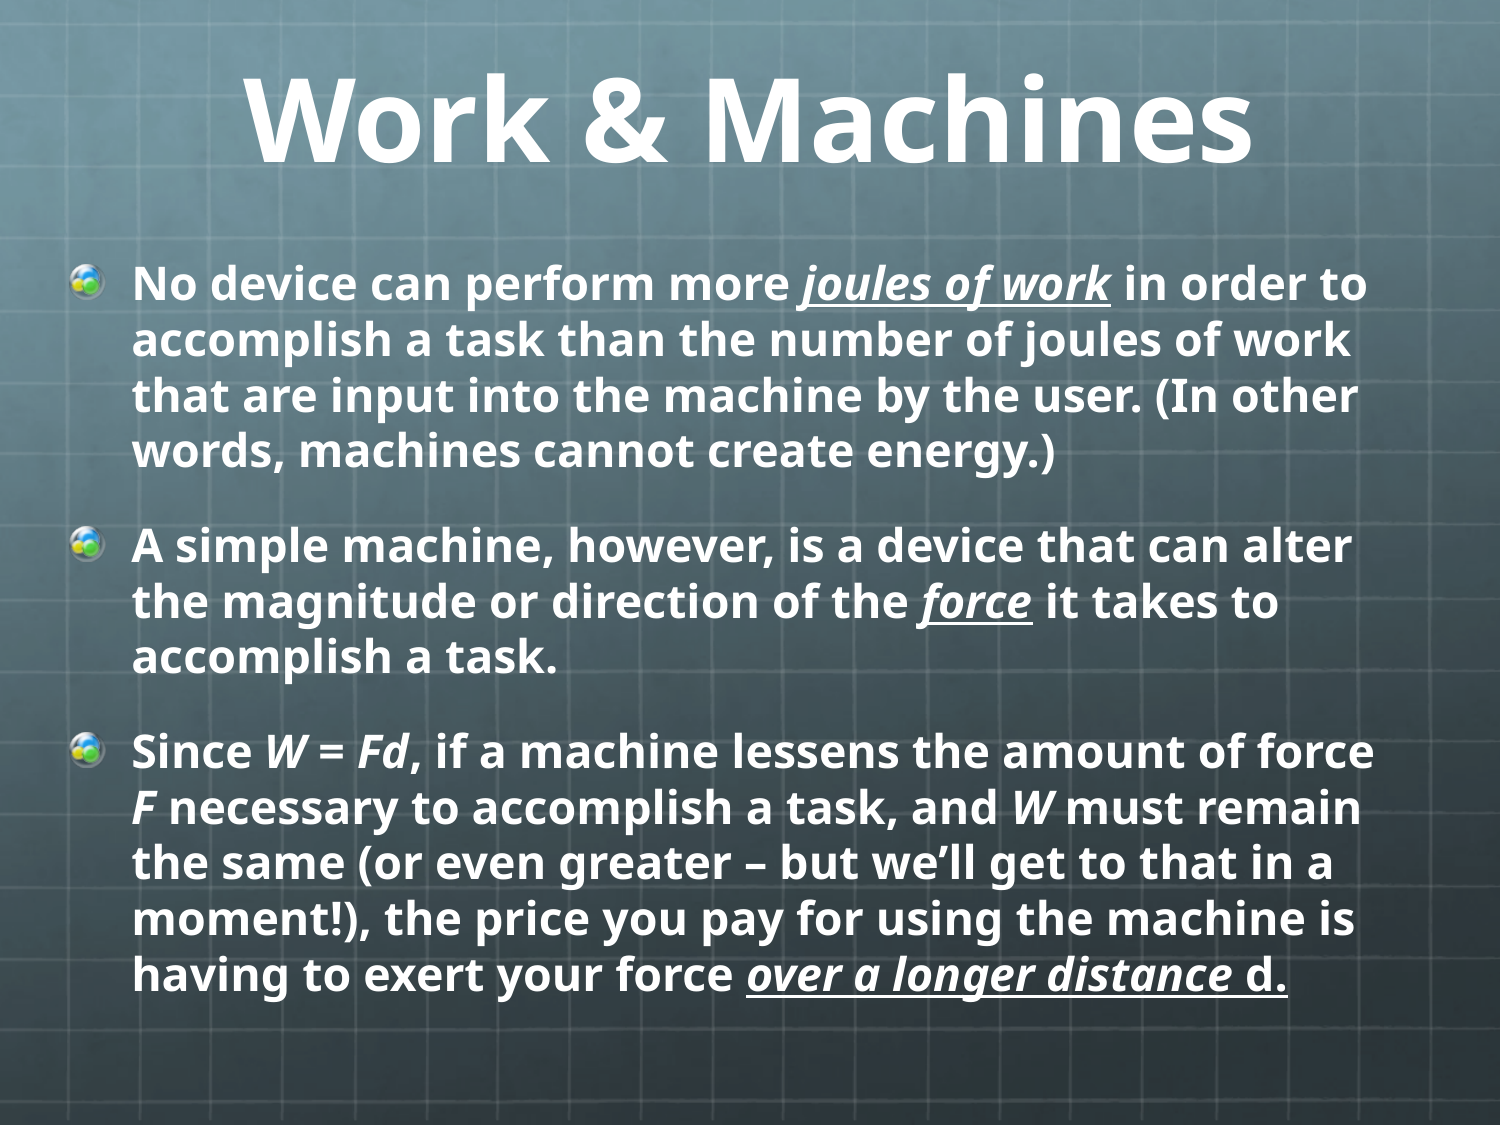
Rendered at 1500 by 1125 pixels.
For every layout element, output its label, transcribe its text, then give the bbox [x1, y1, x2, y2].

picture [0, 0, 1500, 1125]
list No device can perform more joules of work in order to accomplish a task than the number of joules of work that are input into the machine by the user. (In other words, machines cannot create energy.) A simple machine, however, is a device that can alter the magnitude or direction of the force it takes to accomplish a task. Since W = Fd, if a machine lessens the amount of force F necessary to accomplish a task, and W must remain the same (or even greater – but we’ll get to that in a moment!), the price you pay for using the machine is having to exert your force over a longer distance d. [54, 246, 1412, 1050]
title Work & Machines [127, 17, 1372, 214]
